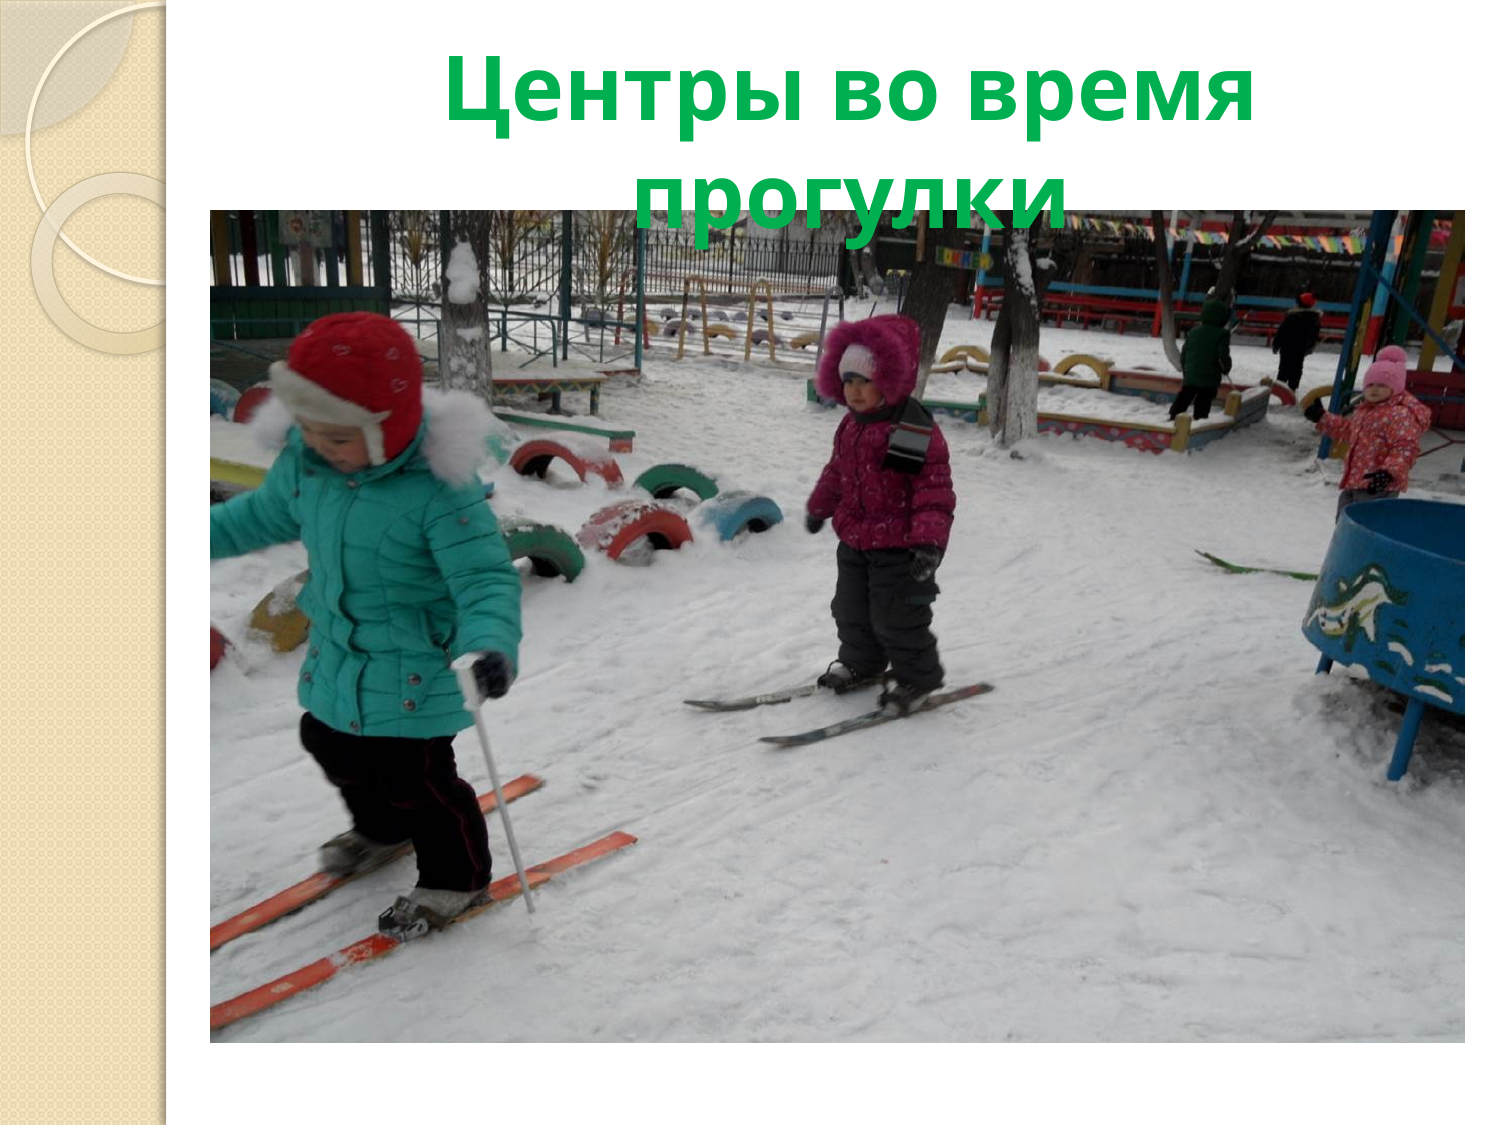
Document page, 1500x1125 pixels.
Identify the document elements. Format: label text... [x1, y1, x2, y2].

title Центры во время прогулки [235, 45, 1466, 209]
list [210, 210, 1466, 1043]
